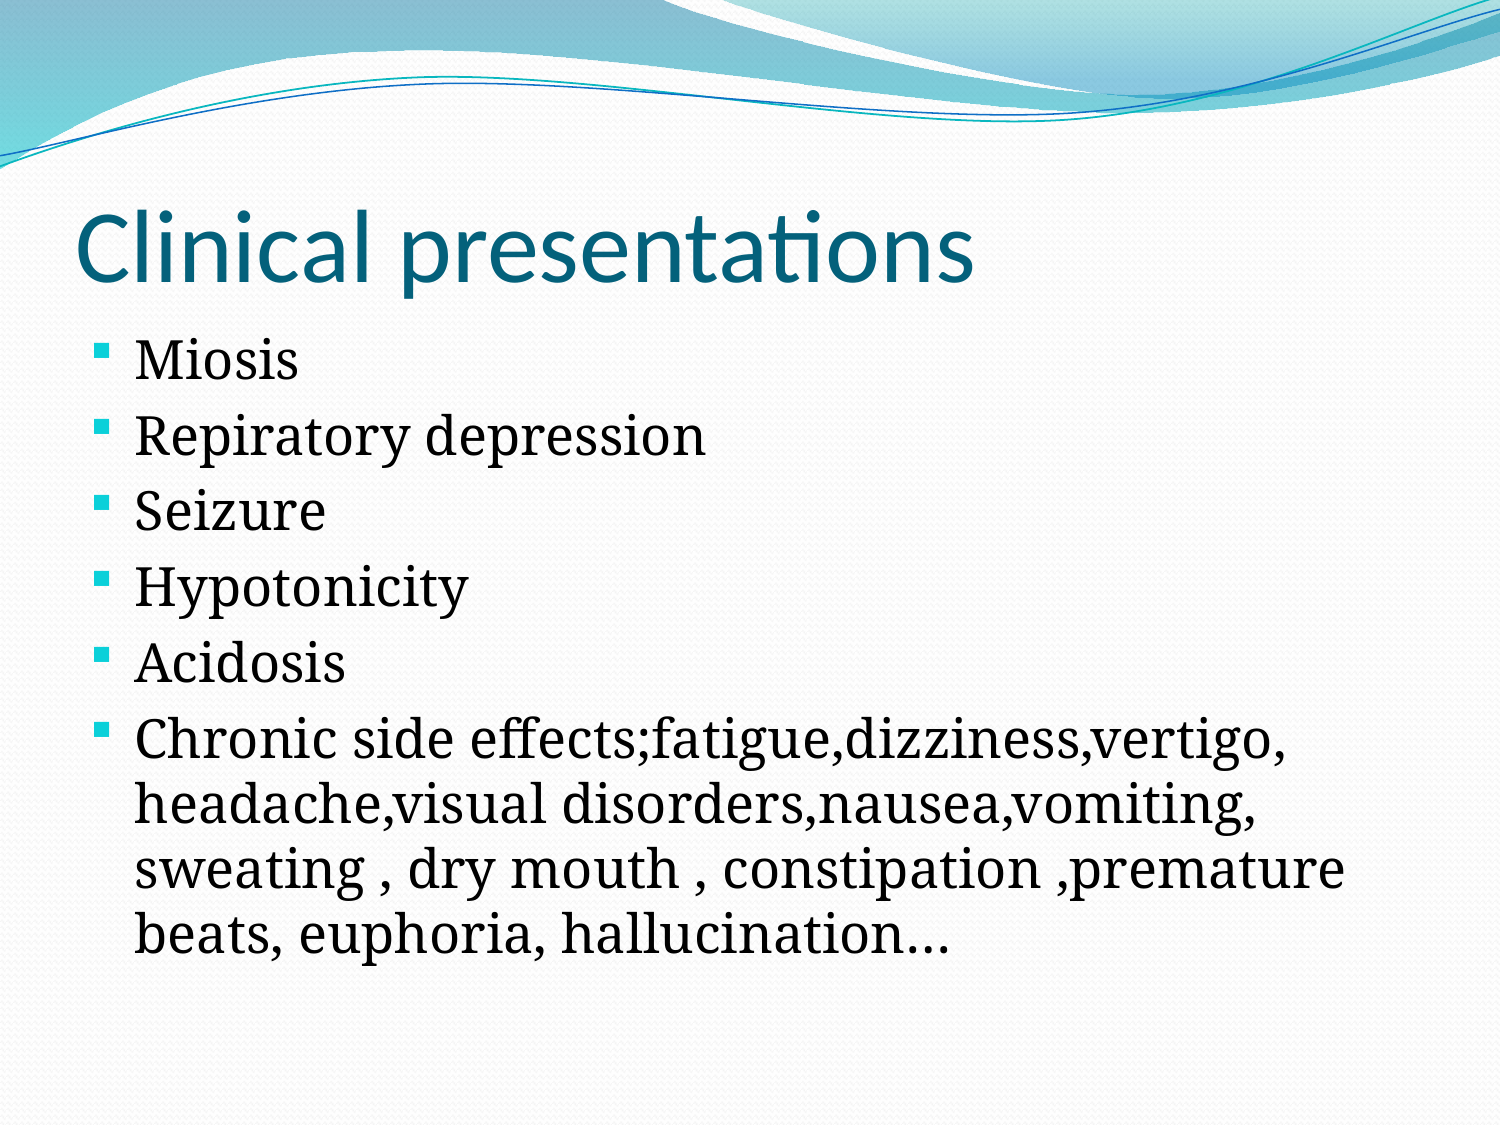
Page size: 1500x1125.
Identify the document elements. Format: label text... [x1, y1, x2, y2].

title Clinical presentations [75, 115, 1425, 303]
list Miosis Repiratory depression Seizure Hypotonicity Acidosis Chronic side effects;fatigue,dizziness,vertigo, headache,visual disorders,nausea,vomiting, sweating , dry mouth , constipation ,premature beats, euphoria, hallucination… [75, 317, 1425, 1038]
